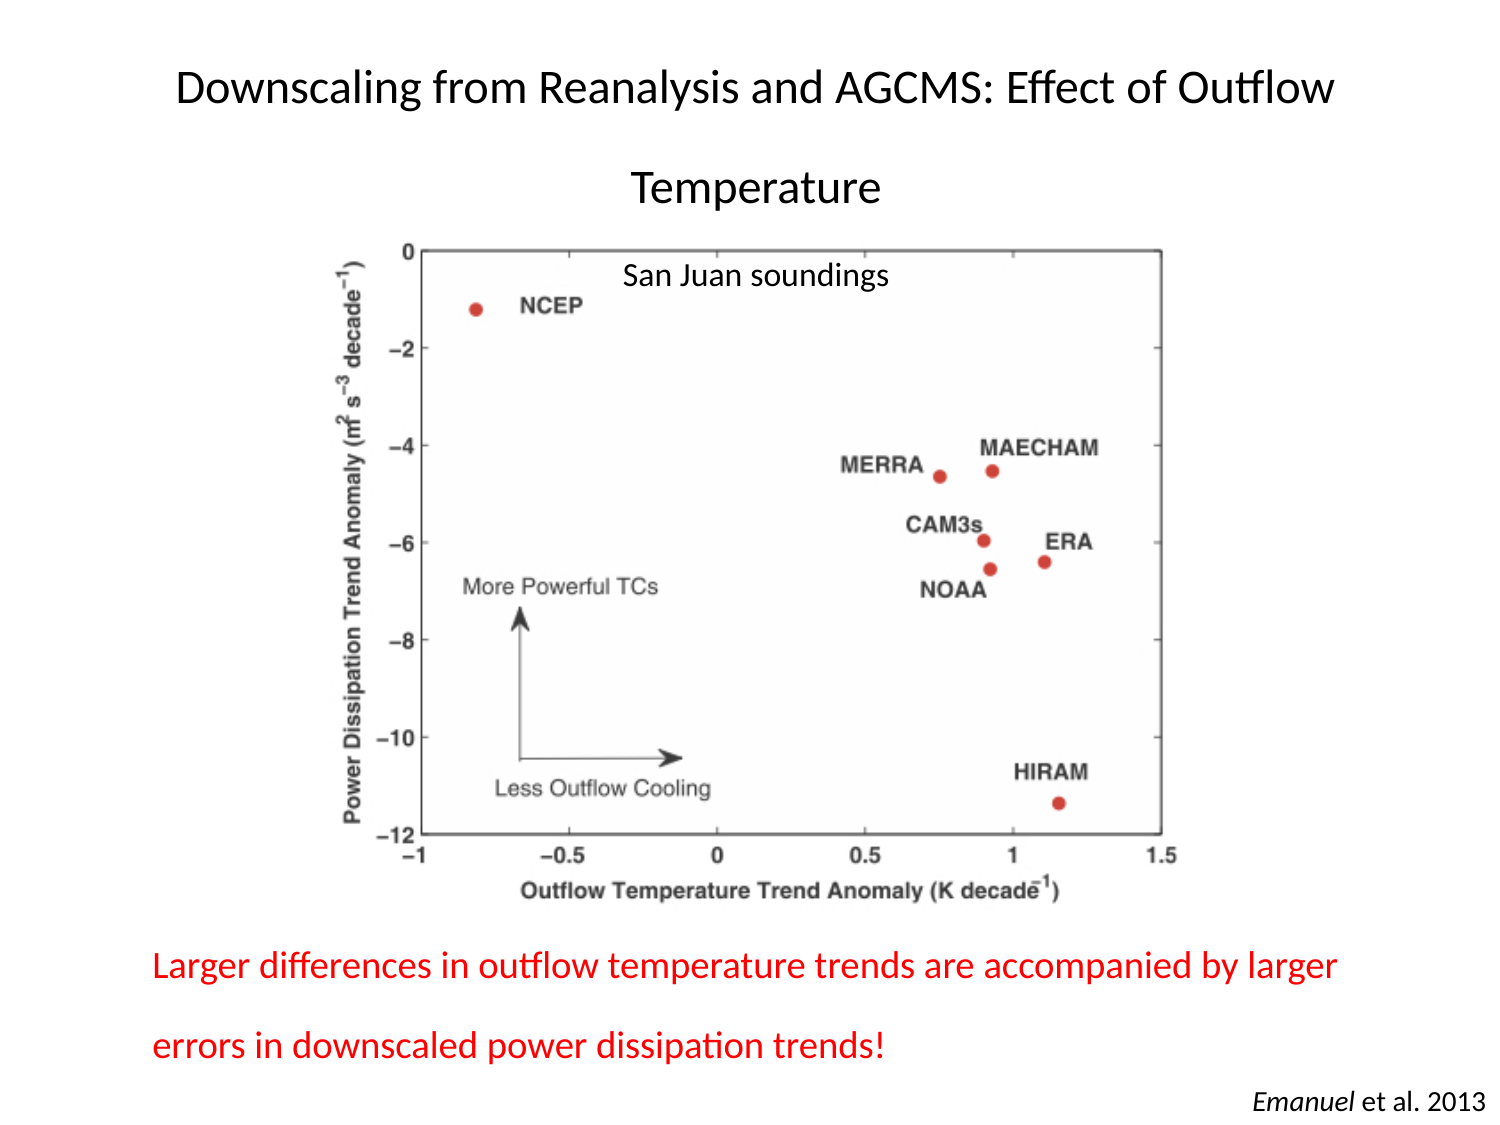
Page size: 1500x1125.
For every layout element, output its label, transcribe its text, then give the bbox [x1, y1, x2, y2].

text_box Downscaling from Reanalysis and AGCMS: Effect of Outflow Temperature San Juan soundings [74, 37, 1438, 323]
text_box Larger differences in outflow temperature trends are accompanied by larger errors in downscaled power dissipation trends! [137, 924, 1375, 1100]
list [316, 228, 1188, 913]
text_box Emanuel et al. 2013 [1237, 1074, 1500, 1125]
